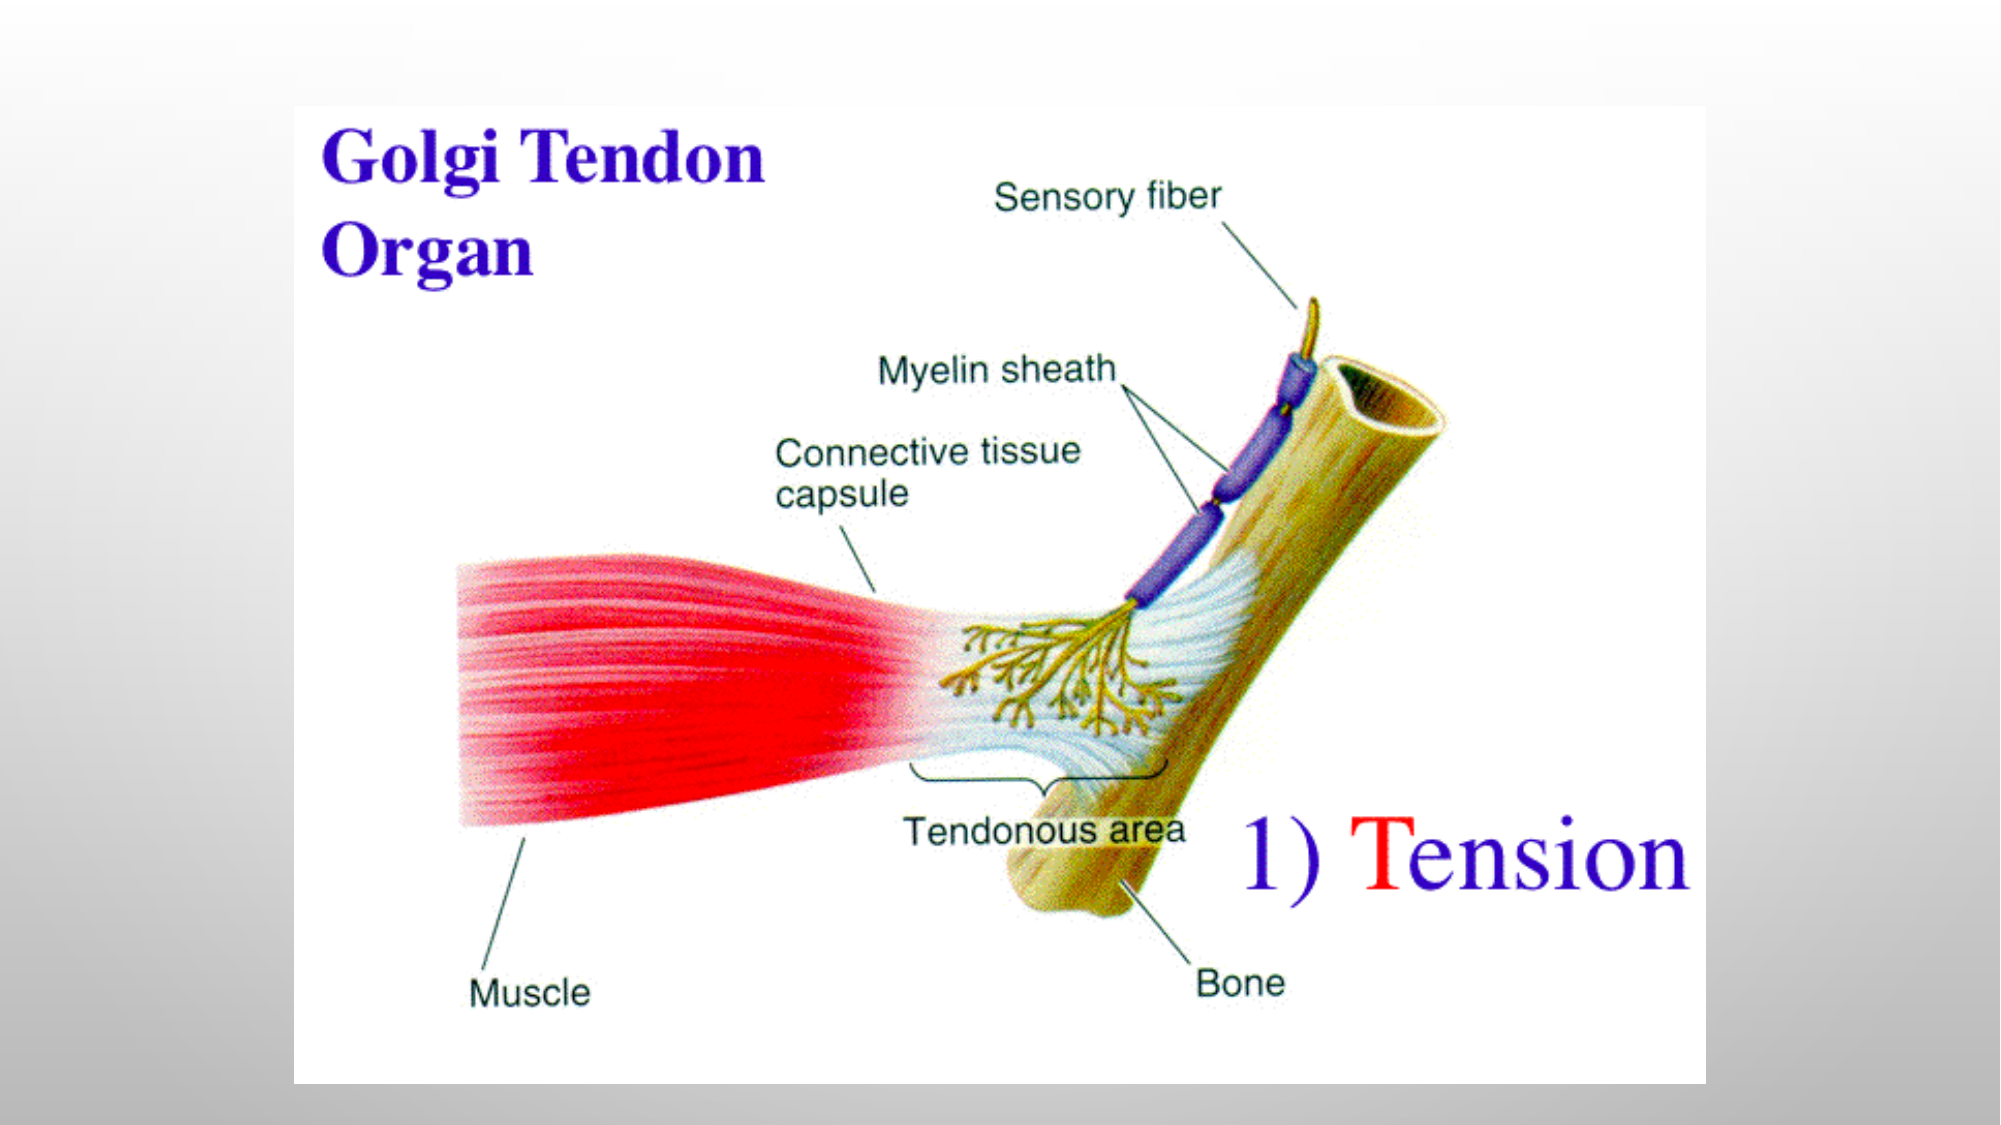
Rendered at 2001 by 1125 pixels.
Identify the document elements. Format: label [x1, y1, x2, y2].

picture [0, 0, 2000, 1125]
list [294, 106, 1706, 1084]
